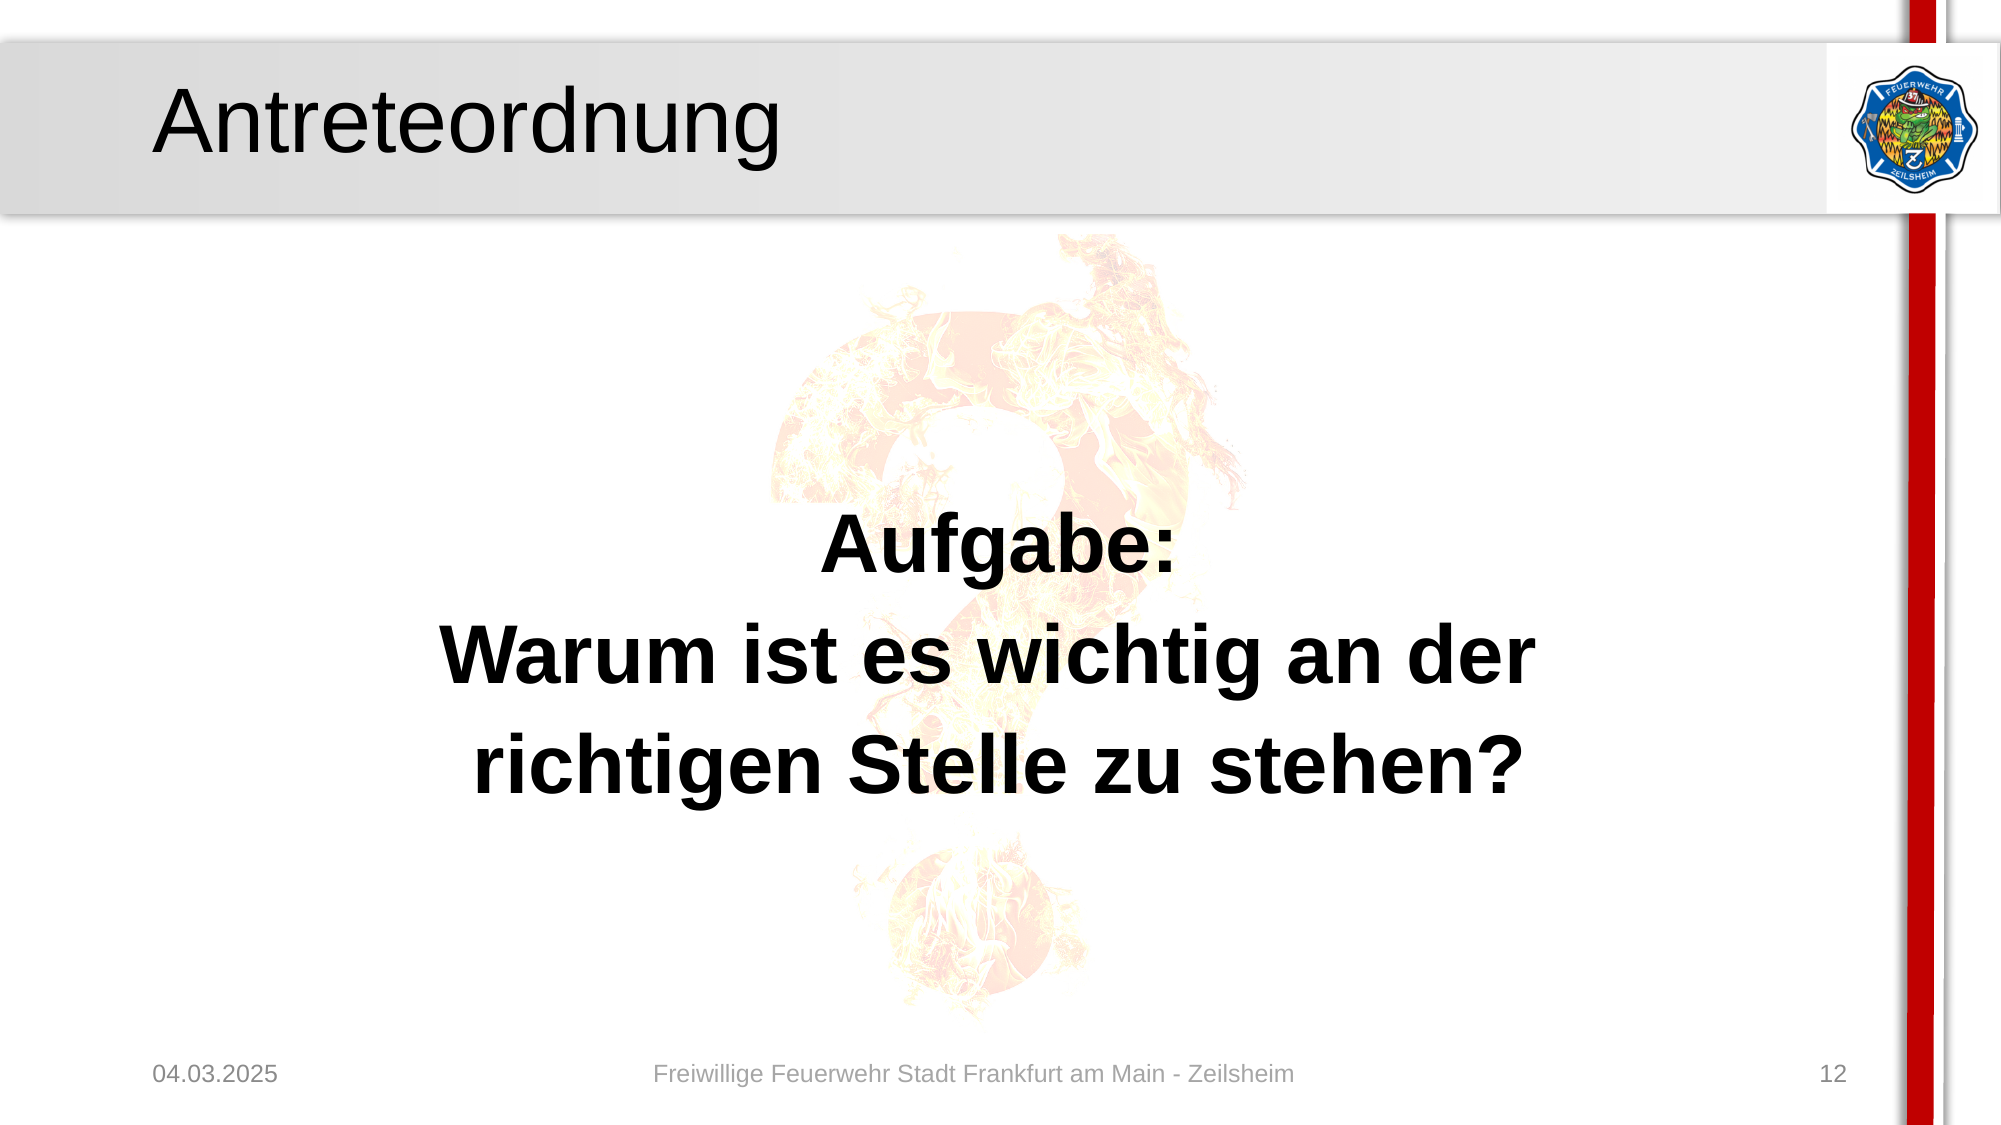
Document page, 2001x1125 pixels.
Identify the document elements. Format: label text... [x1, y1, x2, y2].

picture [730, 234, 1270, 1094]
list Aufgabe: Warum ist es wichtig an der richtigen Stelle zu stehen? [137, 234, 730, 1014]
title Antreteordnung [137, 59, 1812, 187]
list Aufgabe: Warum ist es wichtig an der richtigen Stelle zu stehen? [1270, 234, 1863, 1014]
picture [1838, 56, 1983, 201]
